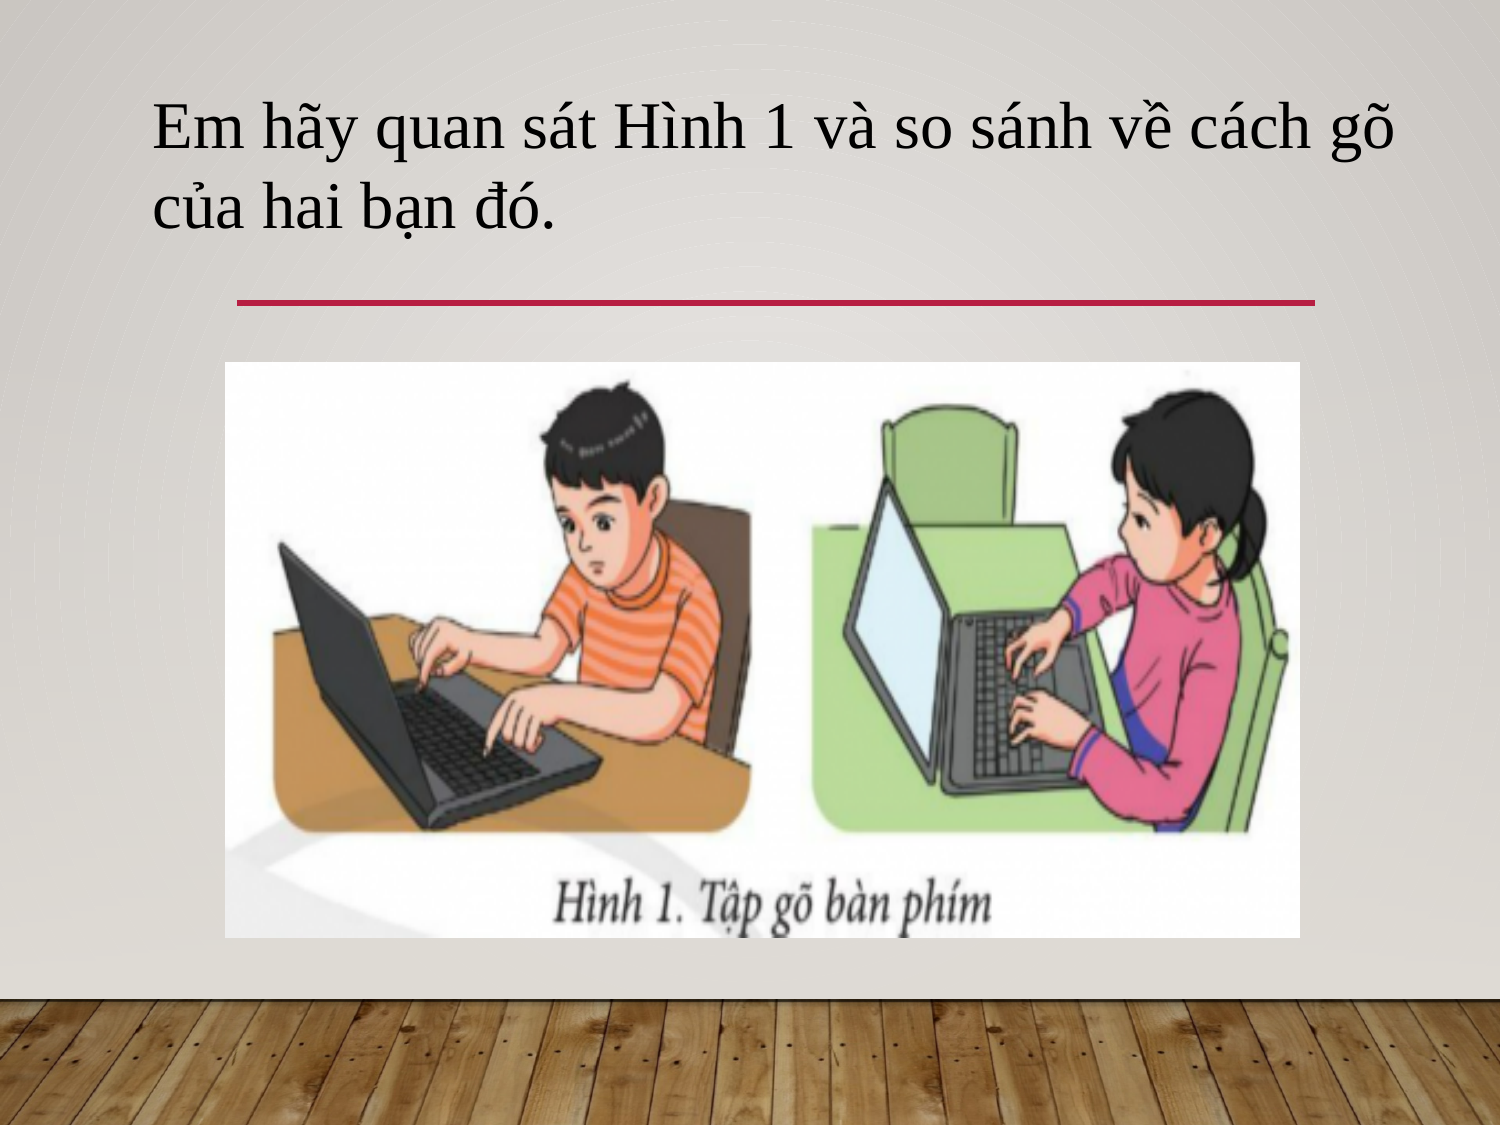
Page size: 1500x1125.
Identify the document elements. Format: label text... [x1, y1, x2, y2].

picture [0, 999, 1500, 1125]
text_box Em hãy quan sát Hình 1 và so sánh về cách gõ của hai bạn đó. [138, 74, 1414, 250]
picture [224, 362, 1301, 938]
